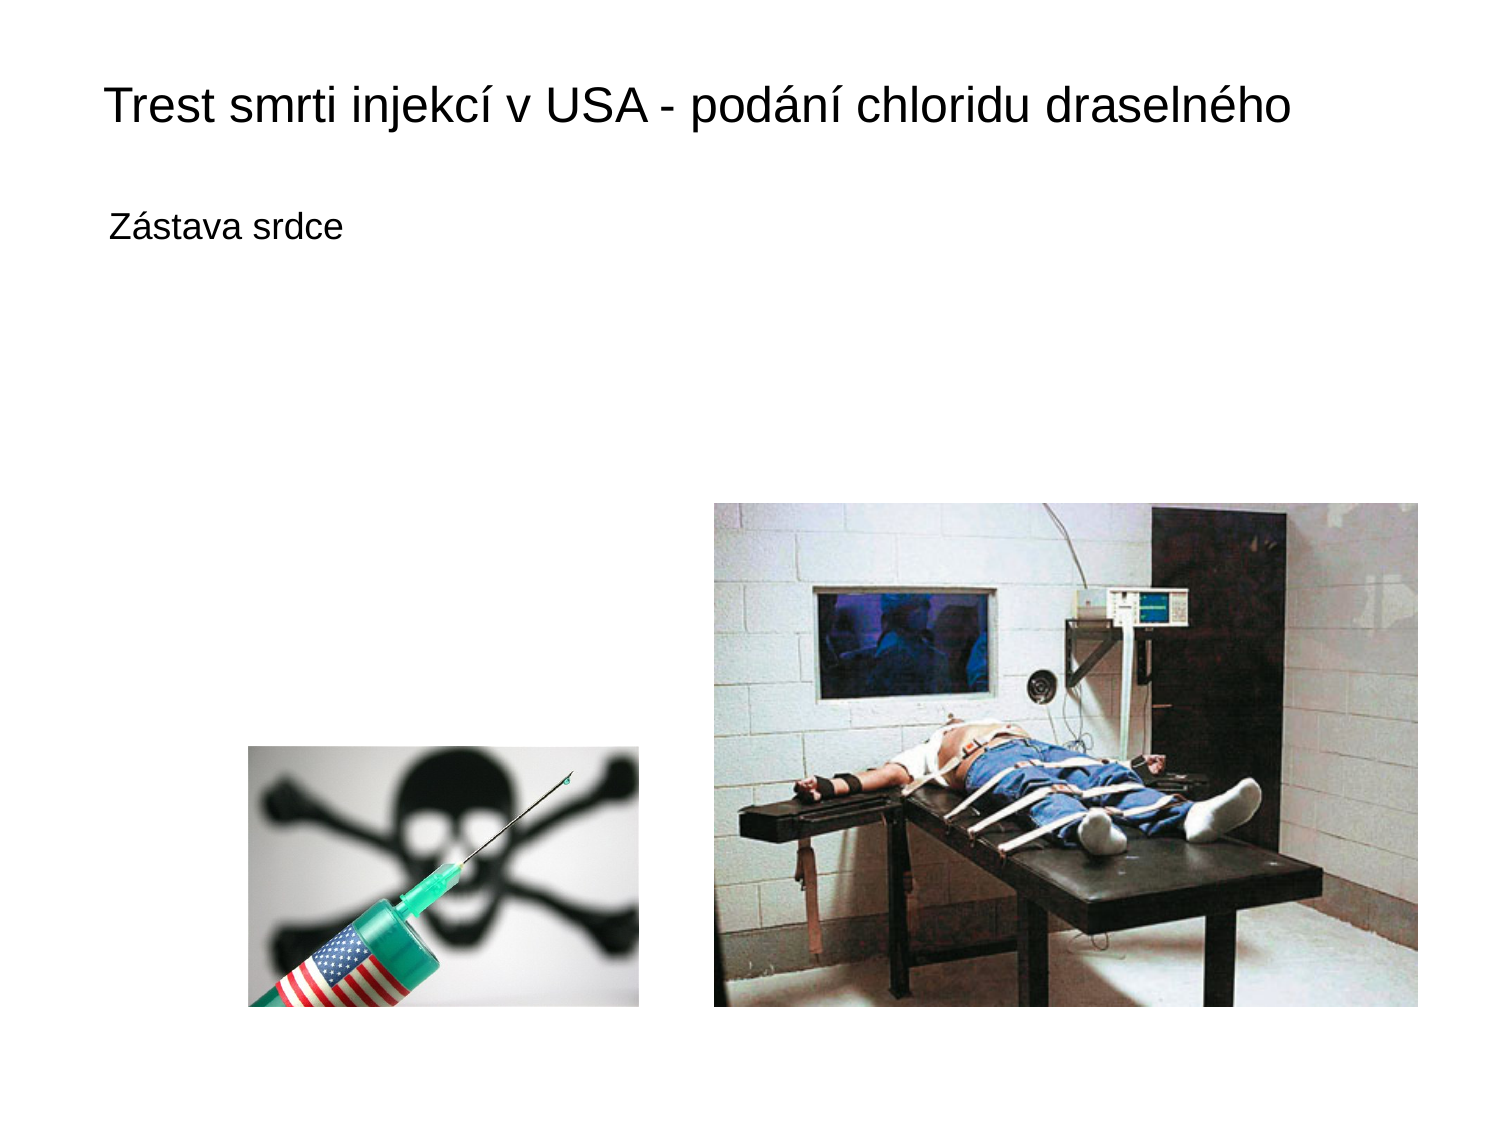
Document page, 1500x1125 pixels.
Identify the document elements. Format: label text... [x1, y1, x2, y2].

picture [714, 503, 1418, 1007]
text_box Zástava srdce [94, 194, 602, 255]
text_box Trest smrti injekcí v USA - podání chloridu draselného [88, 64, 1400, 140]
picture [248, 746, 639, 1007]
